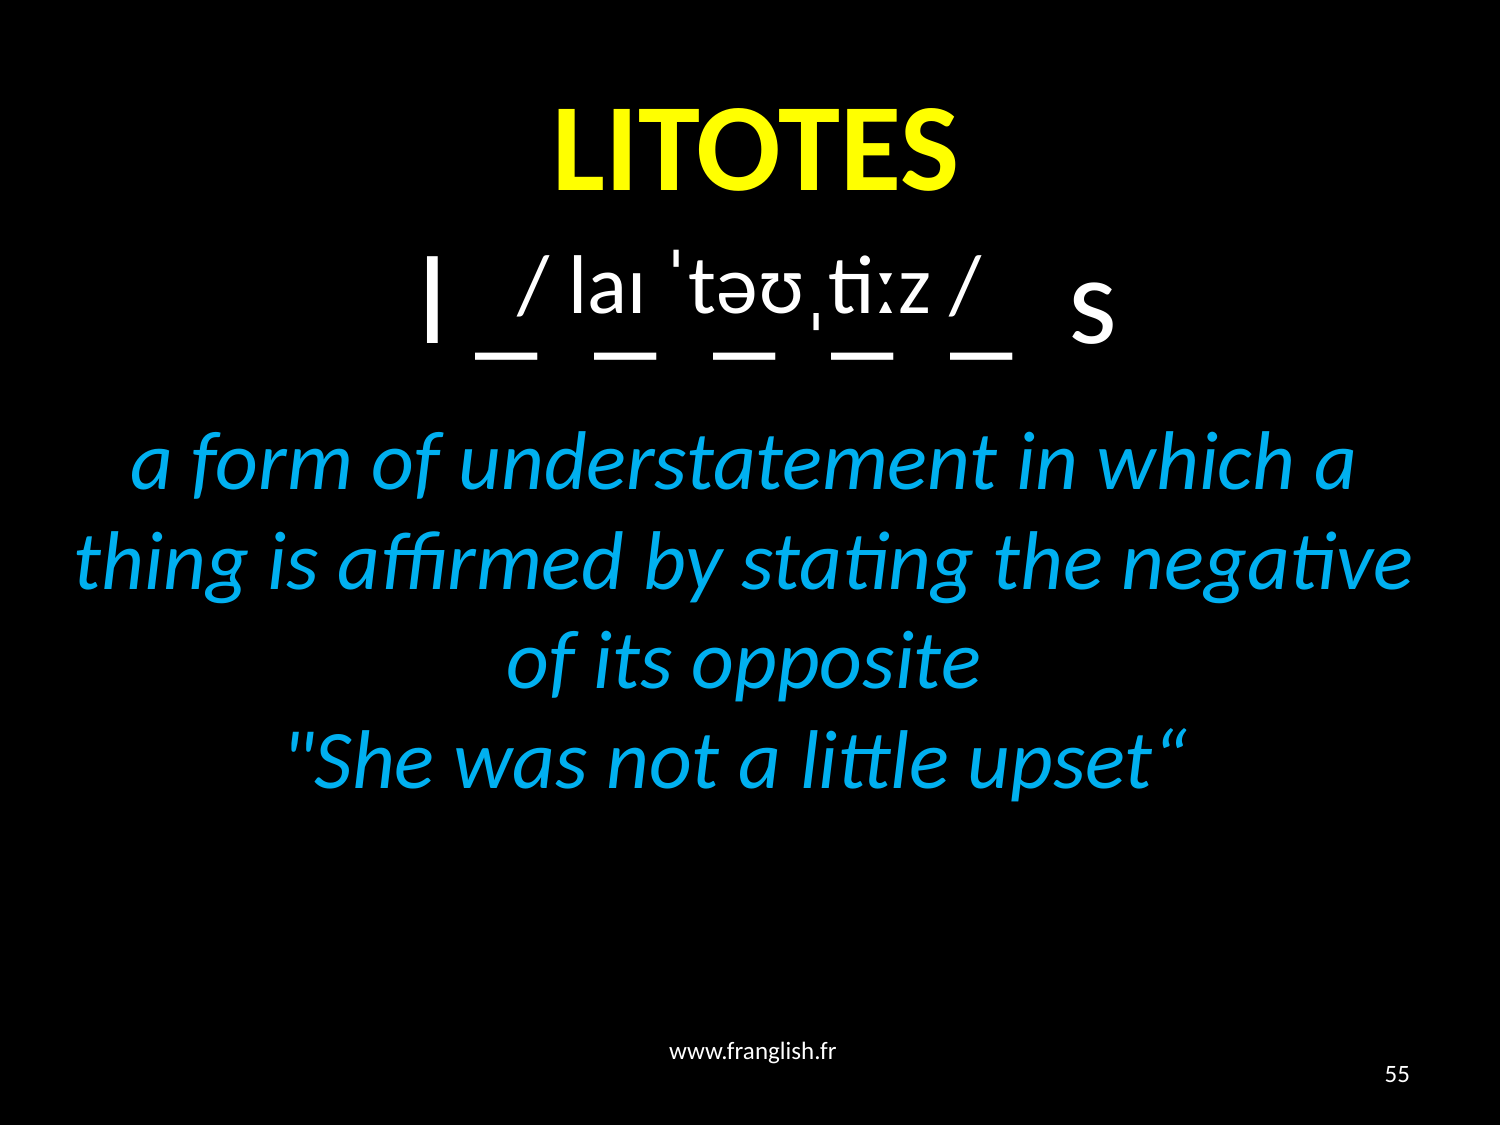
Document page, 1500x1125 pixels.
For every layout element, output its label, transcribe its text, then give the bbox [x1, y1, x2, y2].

footer www.franglish.fr [515, 1019, 991, 1080]
slide_number 55 [1074, 1042, 1425, 1103]
text_box / laɪ ˈtəʊˌtiːz / [140, 222, 1360, 338]
text_box l _ _ _ _ _ s [0, 210, 1453, 376]
title LITOTES [46, 46, 1465, 235]
text_box a form of understatement in which a thing is affirmed by stating the negative of its opposite "She was not a little upset“ [58, 398, 1430, 814]
